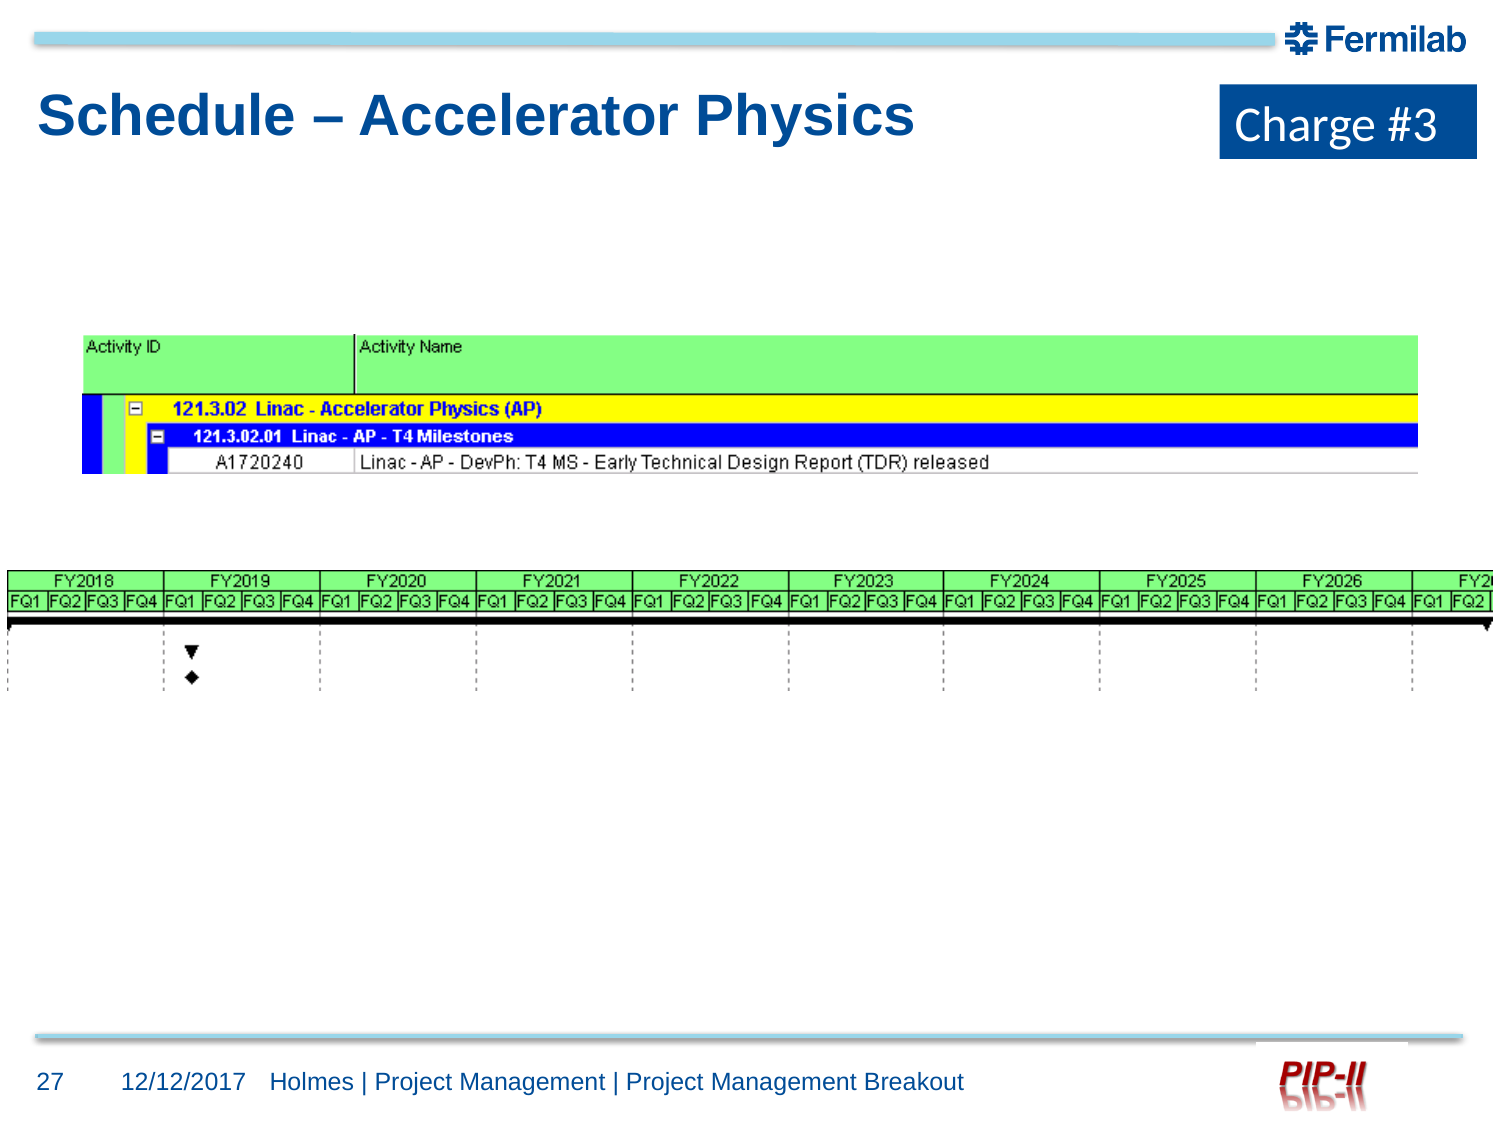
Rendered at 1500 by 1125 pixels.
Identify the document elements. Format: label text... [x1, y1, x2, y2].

slide_number 27 [36, 1065, 105, 1105]
title Schedule – Accelerator Physics [37, 76, 1463, 147]
picture [6, 570, 1494, 691]
picture [1285, 22, 1466, 55]
picture [81, 333, 1419, 474]
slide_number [120, 1065, 249, 1106]
picture [1256, 1042, 1408, 1125]
footer Holmes | Project Management | Project Management Breakout [269, 1065, 1179, 1105]
text_box Charge #3 [1219, 84, 1477, 159]
